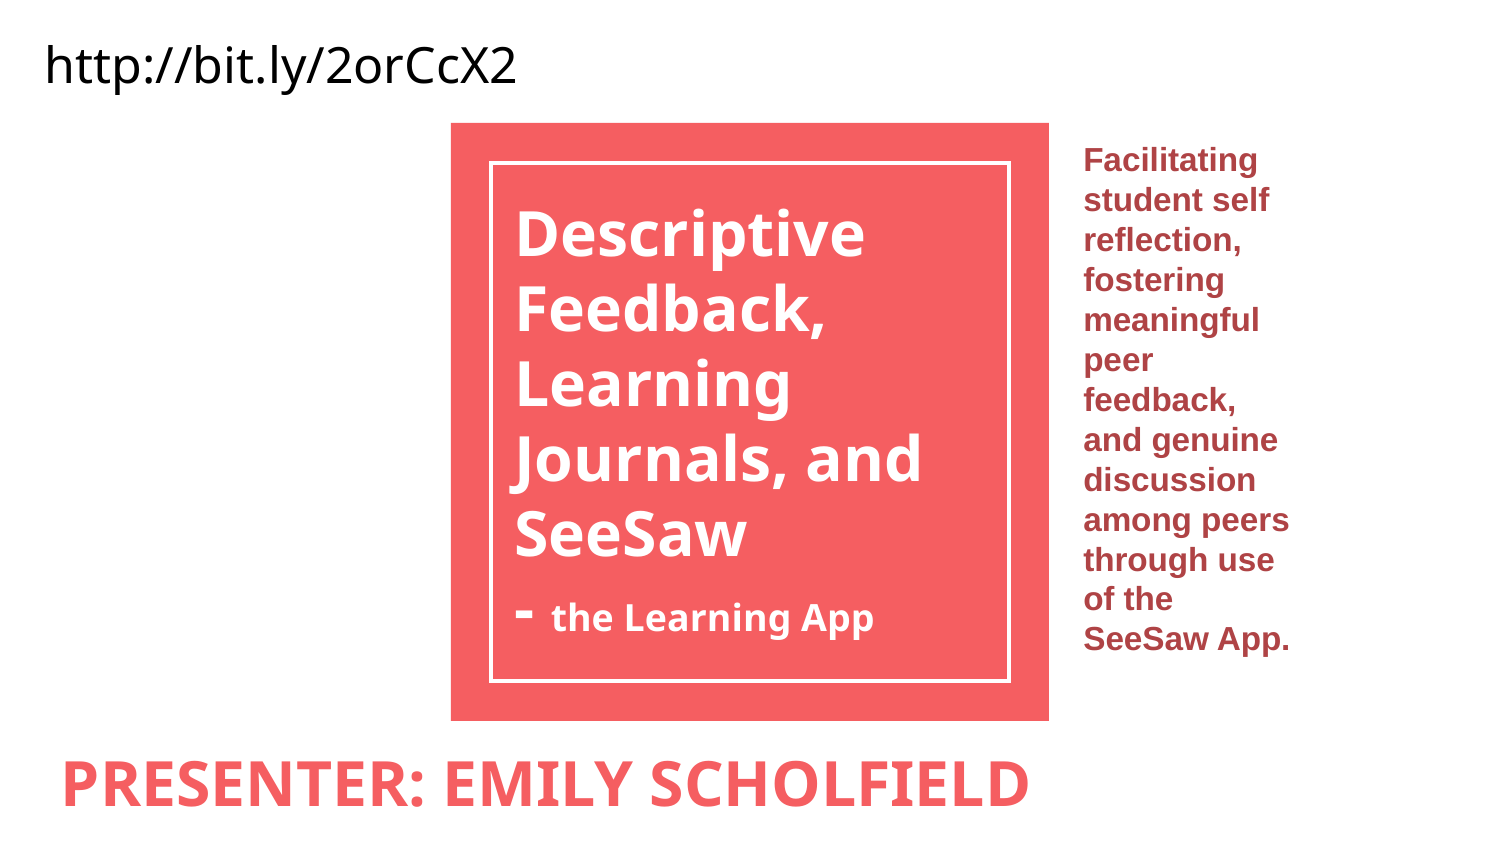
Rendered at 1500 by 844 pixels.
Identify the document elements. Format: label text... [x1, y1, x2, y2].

text_box http://bit.ly/2orCcX2 [29, 18, 943, 90]
title Descriptive Feedback, Learning Journals, and SeeSaw - the Learning App [499, 248, 1006, 589]
text_box PRESENTER: EMILY SCHOLFIELD [45, 729, 1320, 819]
subtitle Facilitating student self reflection, fostering meaningful peer feedback, and genuine discussion among peers through use of the SeeSaw App. [1068, 123, 1320, 702]
